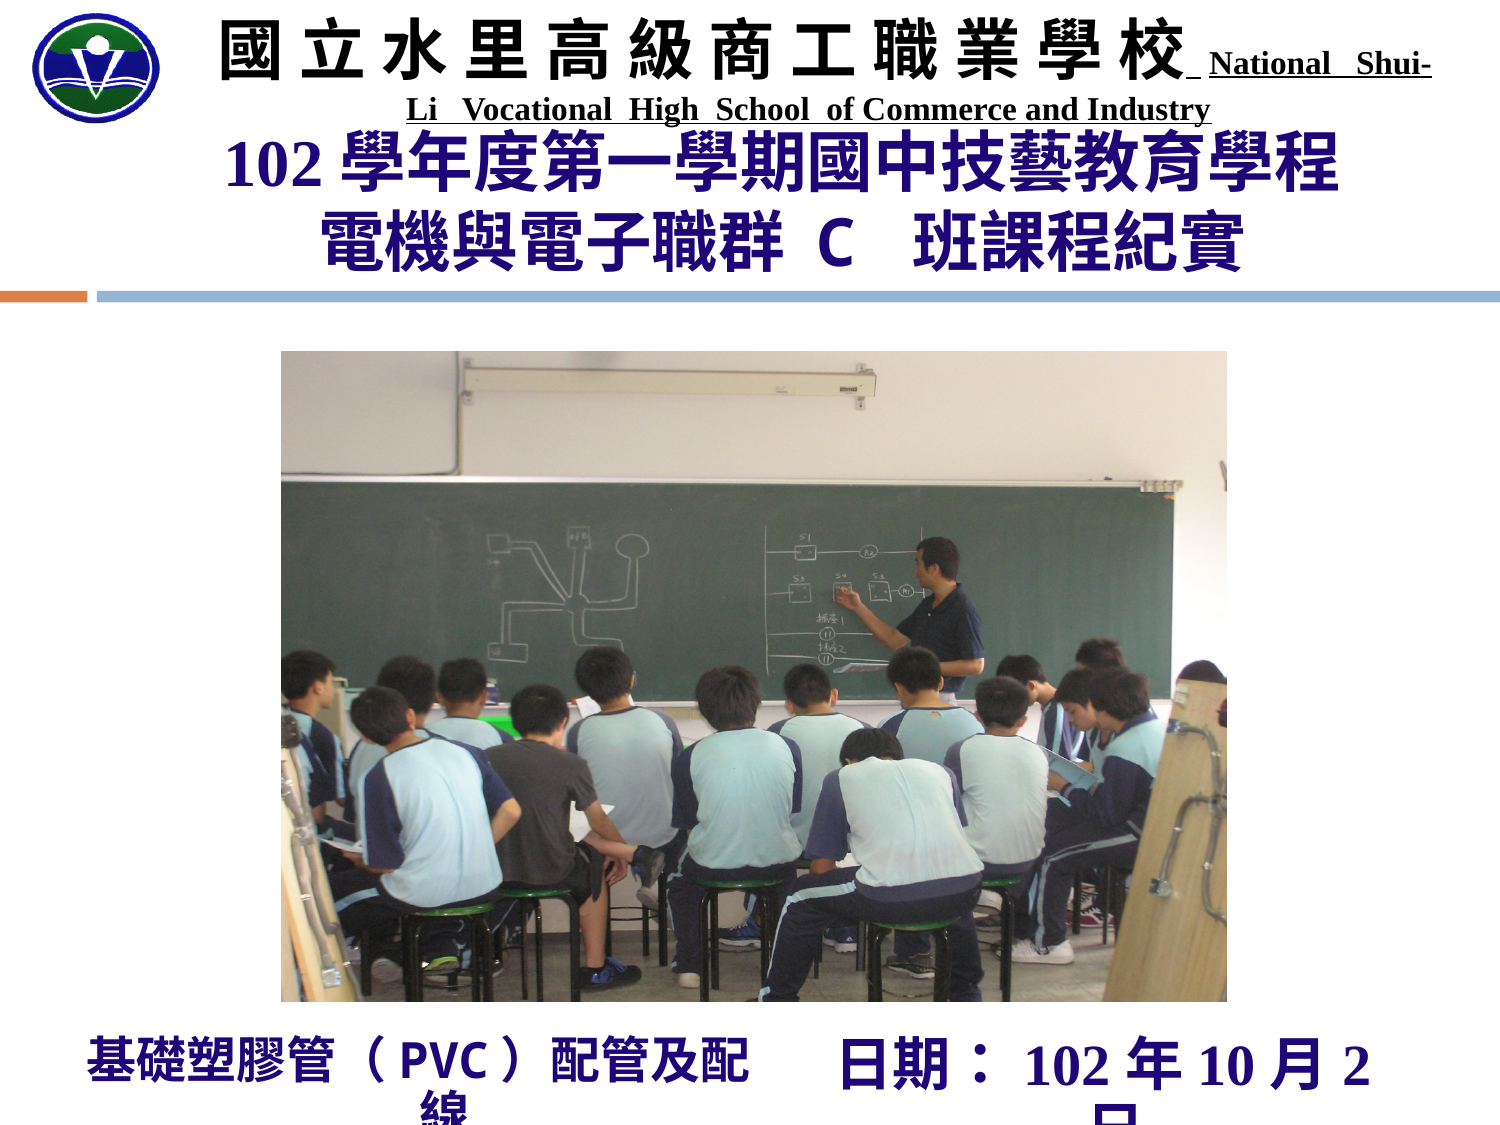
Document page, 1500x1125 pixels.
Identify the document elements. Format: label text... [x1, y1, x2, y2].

text_box 日期：102年10月2日 [808, 1027, 1412, 1125]
text_box 基礎塑膠管（PVC）配管及配線 [46, 1027, 791, 1125]
text_box 102學年度第一學期國中技藝教育學程 電機與電子職群 C 班課程紀實 [64, 148, 1500, 288]
picture [280, 351, 1227, 1002]
picture [0, 0, 195, 126]
